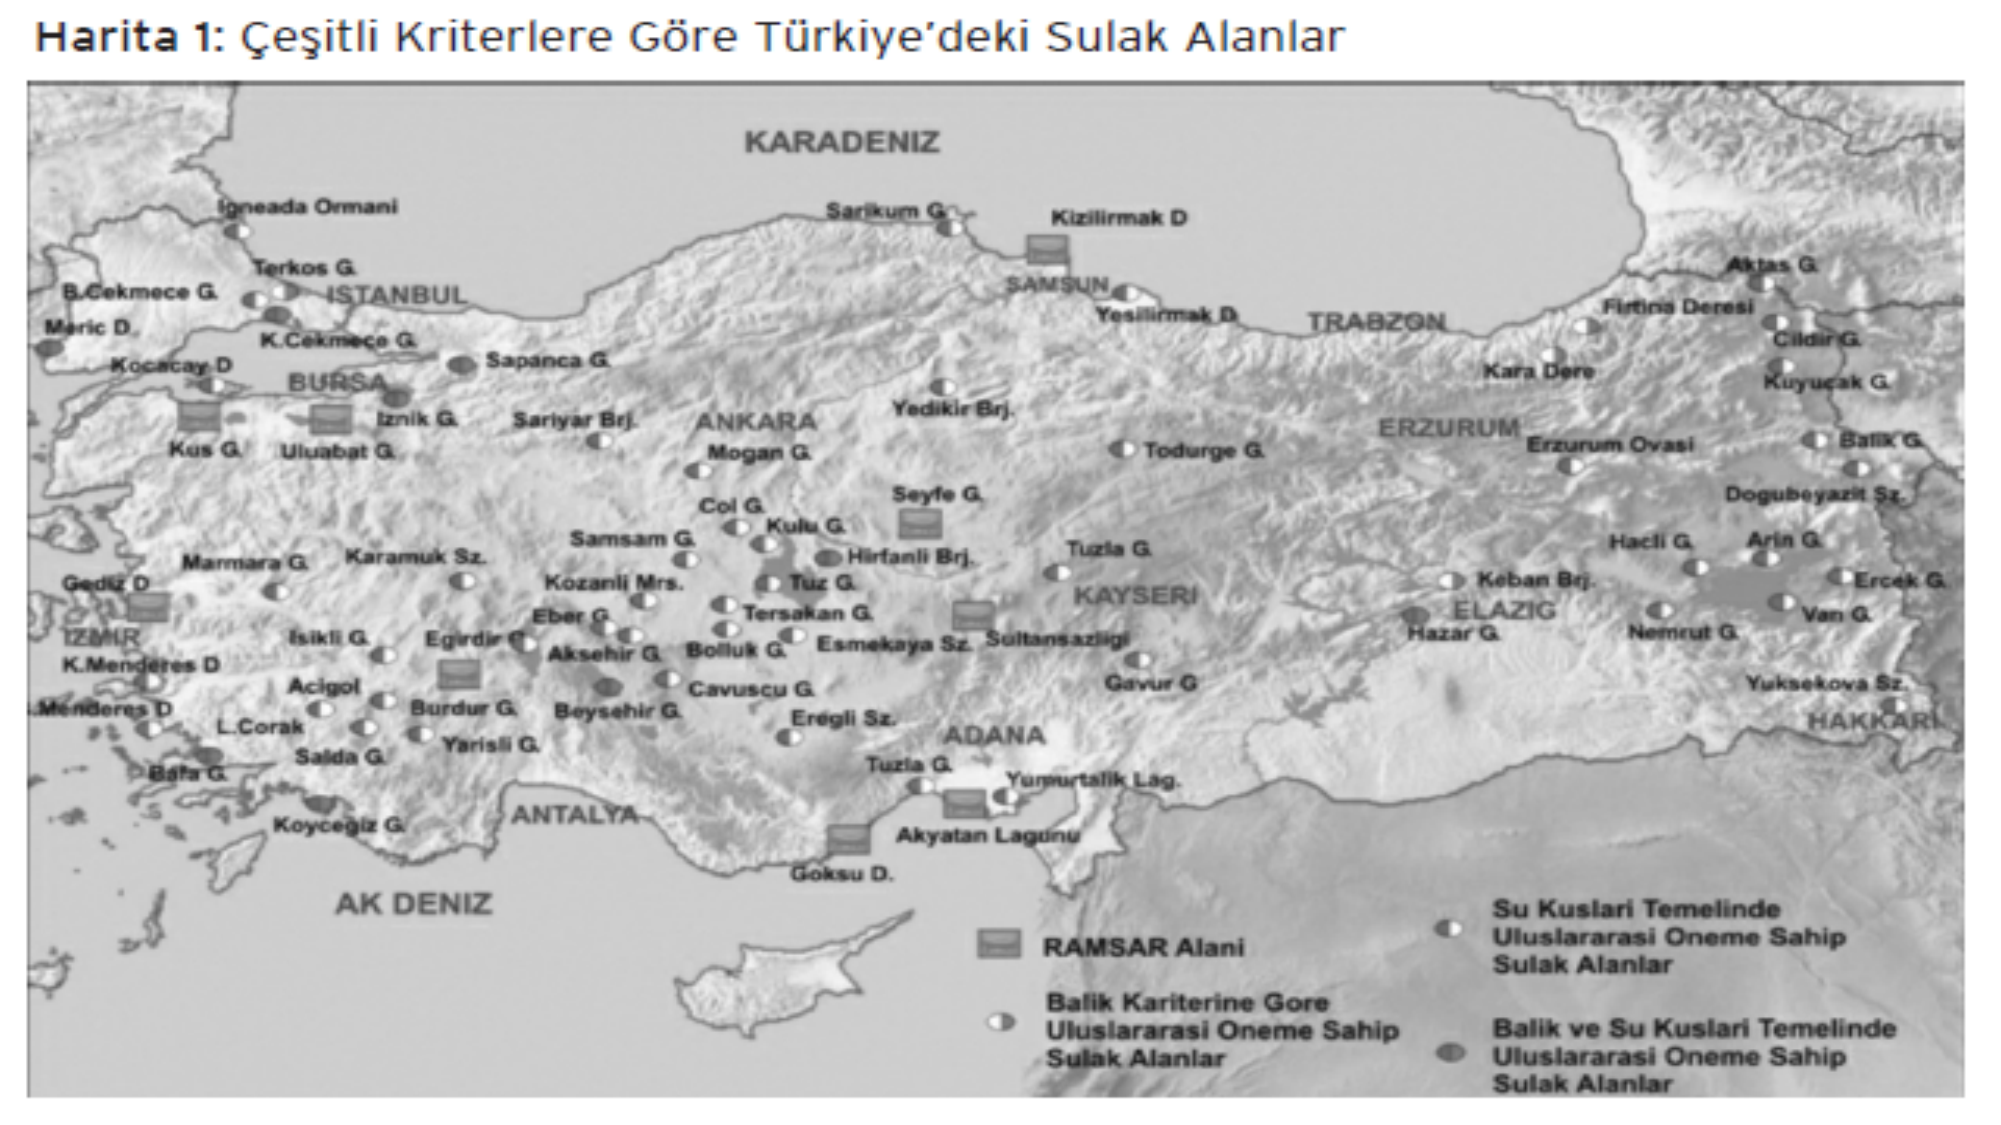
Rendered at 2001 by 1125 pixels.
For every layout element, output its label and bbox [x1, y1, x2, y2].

list [0, 0, 2000, 1125]
